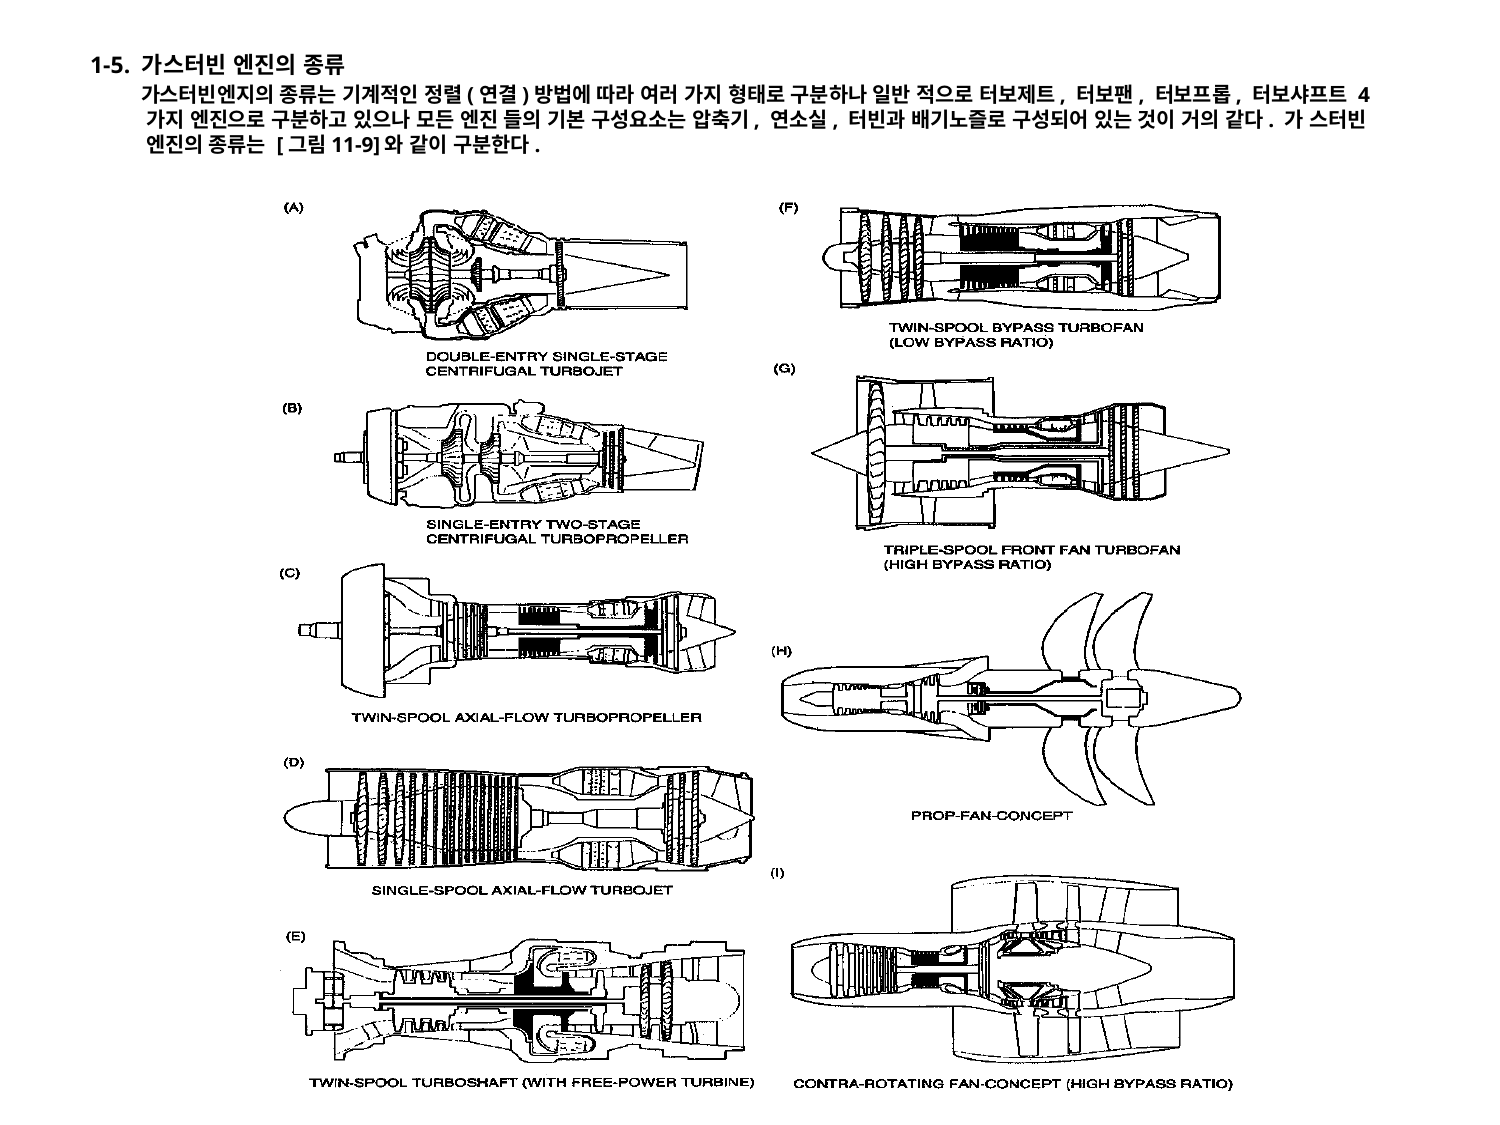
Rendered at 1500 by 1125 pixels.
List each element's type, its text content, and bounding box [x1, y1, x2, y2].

list 1-5. 가스터빈 엔진의 종류 가스터빈엔지의 종류는 기계적인 정렬(연결)방법에 따라 여러 가지 형태로 구분하나 일반 적으로 터보제트, 터보팬, 터보프롭, 터보샤프트 4가지 엔진으로 구분하고 있으나 모든 엔진 들의 기본 구성요소는 압축기, 연소실, 터빈과 배기노즐로 구성되어 있는 것이 거의 같다. 가 스터빈 엔진의 종류는 [그림11-9]와 같이 구분한다. [75, 42, 1412, 185]
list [265, 195, 1251, 1097]
